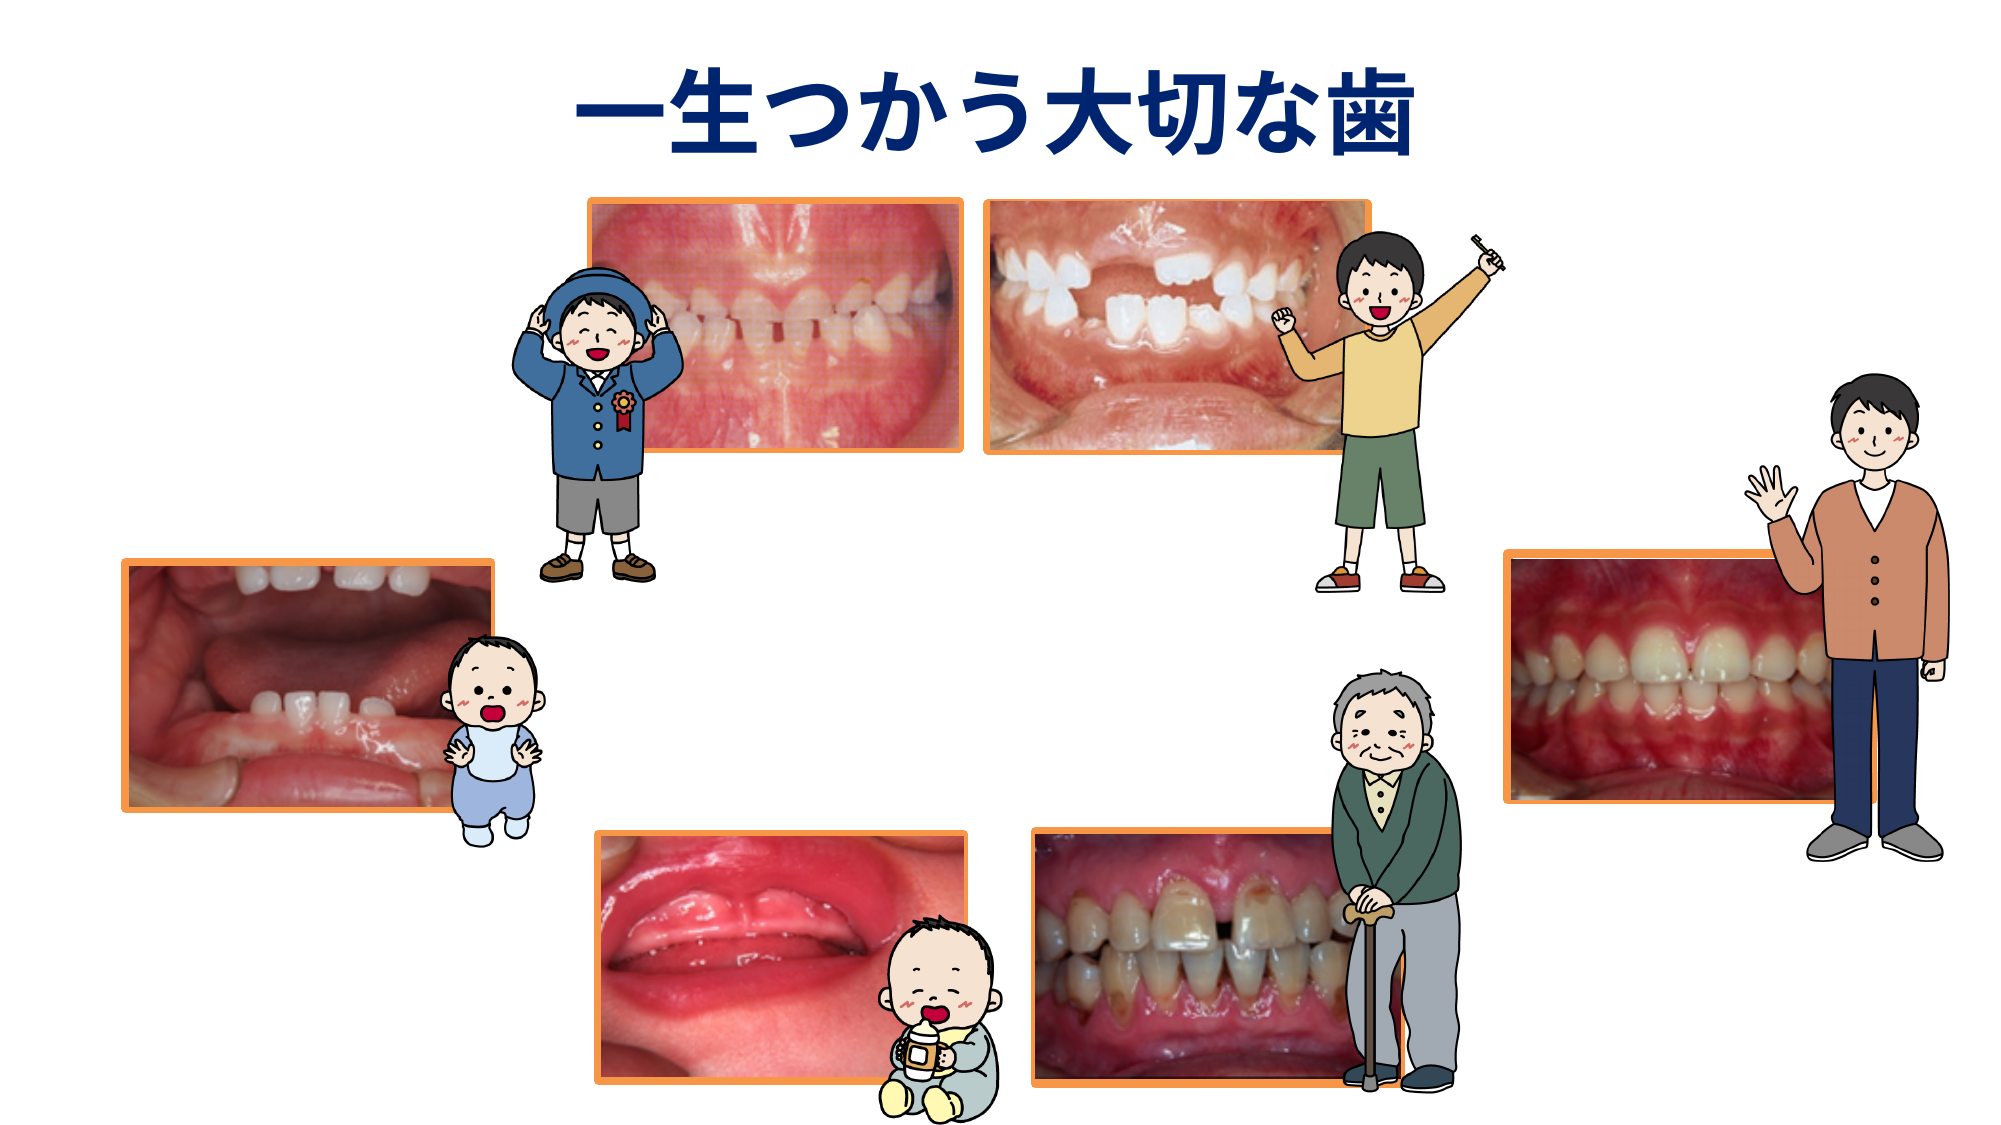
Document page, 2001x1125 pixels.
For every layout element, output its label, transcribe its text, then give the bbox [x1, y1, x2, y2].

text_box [1035, 668, 1462, 1095]
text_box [987, 201, 1506, 593]
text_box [125, 561, 547, 848]
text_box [1507, 373, 1951, 862]
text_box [510, 201, 960, 584]
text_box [598, 833, 1003, 1125]
title 一生つかう大切な歯 [303, 30, 1689, 292]
